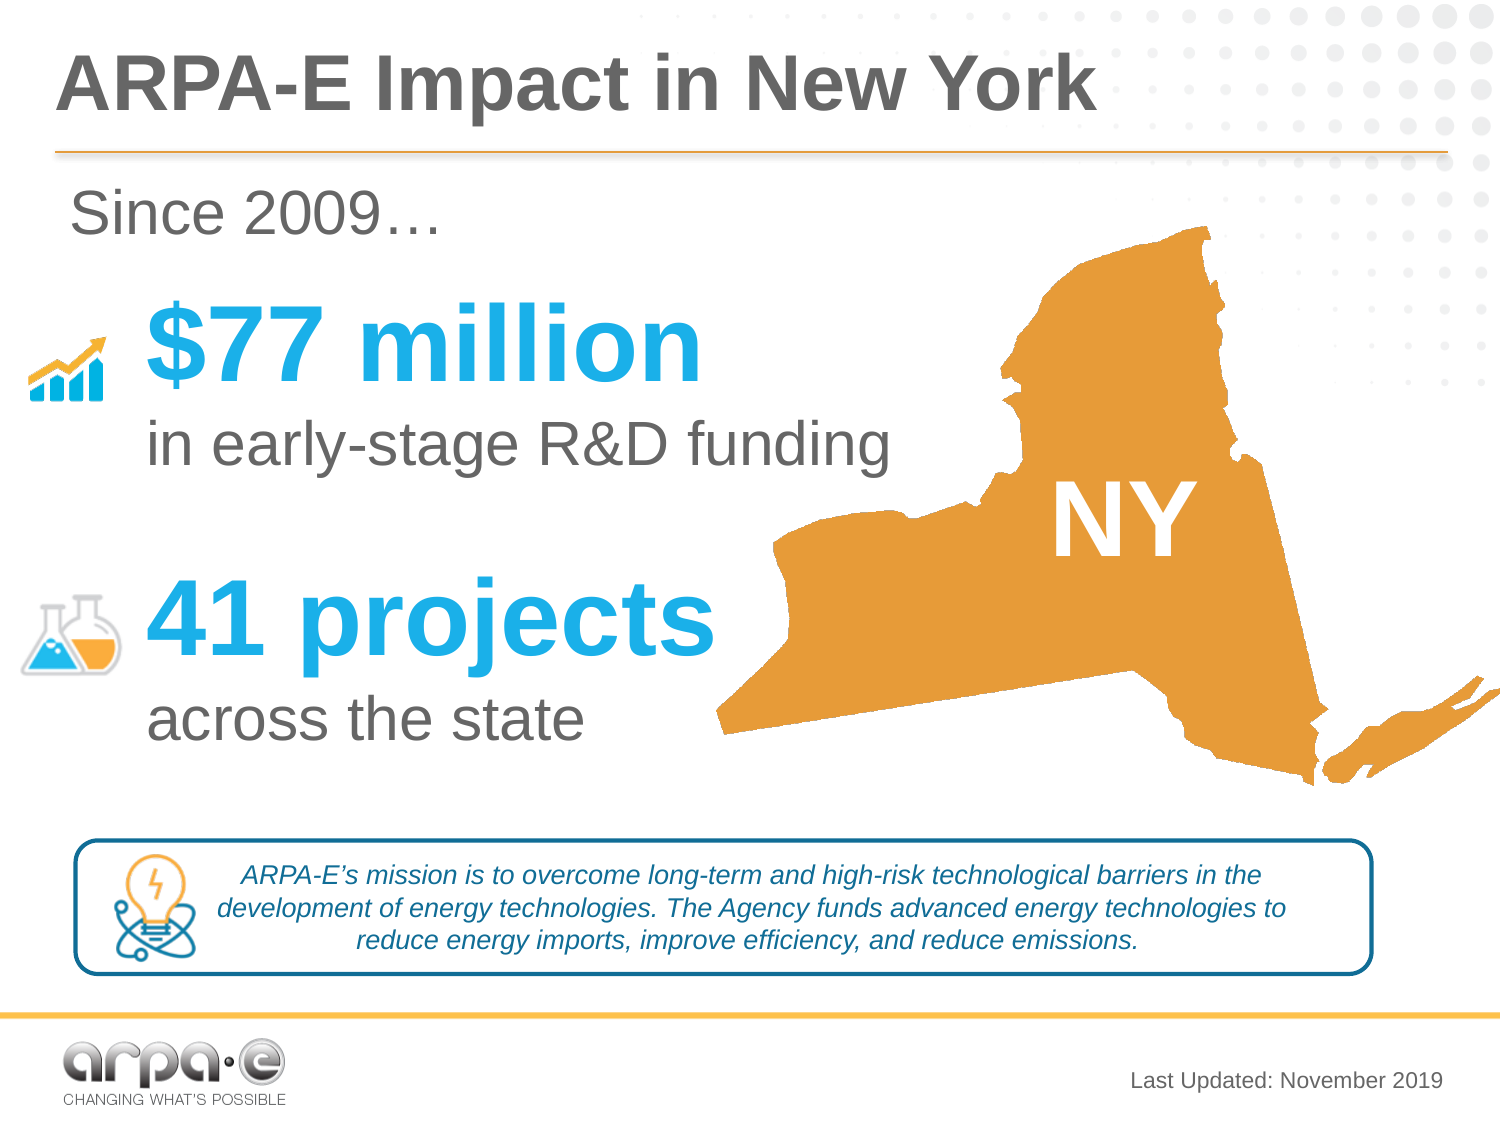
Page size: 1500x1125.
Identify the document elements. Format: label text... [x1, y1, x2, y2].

text_box Since 2009… [55, 165, 494, 255]
text_box $77 million in early-stage R&D funding 41 projects across the state [131, 265, 654, 830]
title ARPA-E Impact in New York [55, 11, 1448, 147]
text_box Last Updated: November 2019 [1115, 1058, 1480, 1101]
text_box ARPA-E’s mission is to overcome long-term and high-risk technological barriers in the development of energy technologies. The Agency funds advanced energy technologies to reduce energy imports, improve efficiency, and reduce emissions. [242, 850, 1320, 963]
picture [19, 585, 132, 681]
picture [0, 998, 1500, 1113]
picture [75, 826, 238, 989]
text_box [242, 838, 1374, 977]
picture [0, 0, 1500, 841]
